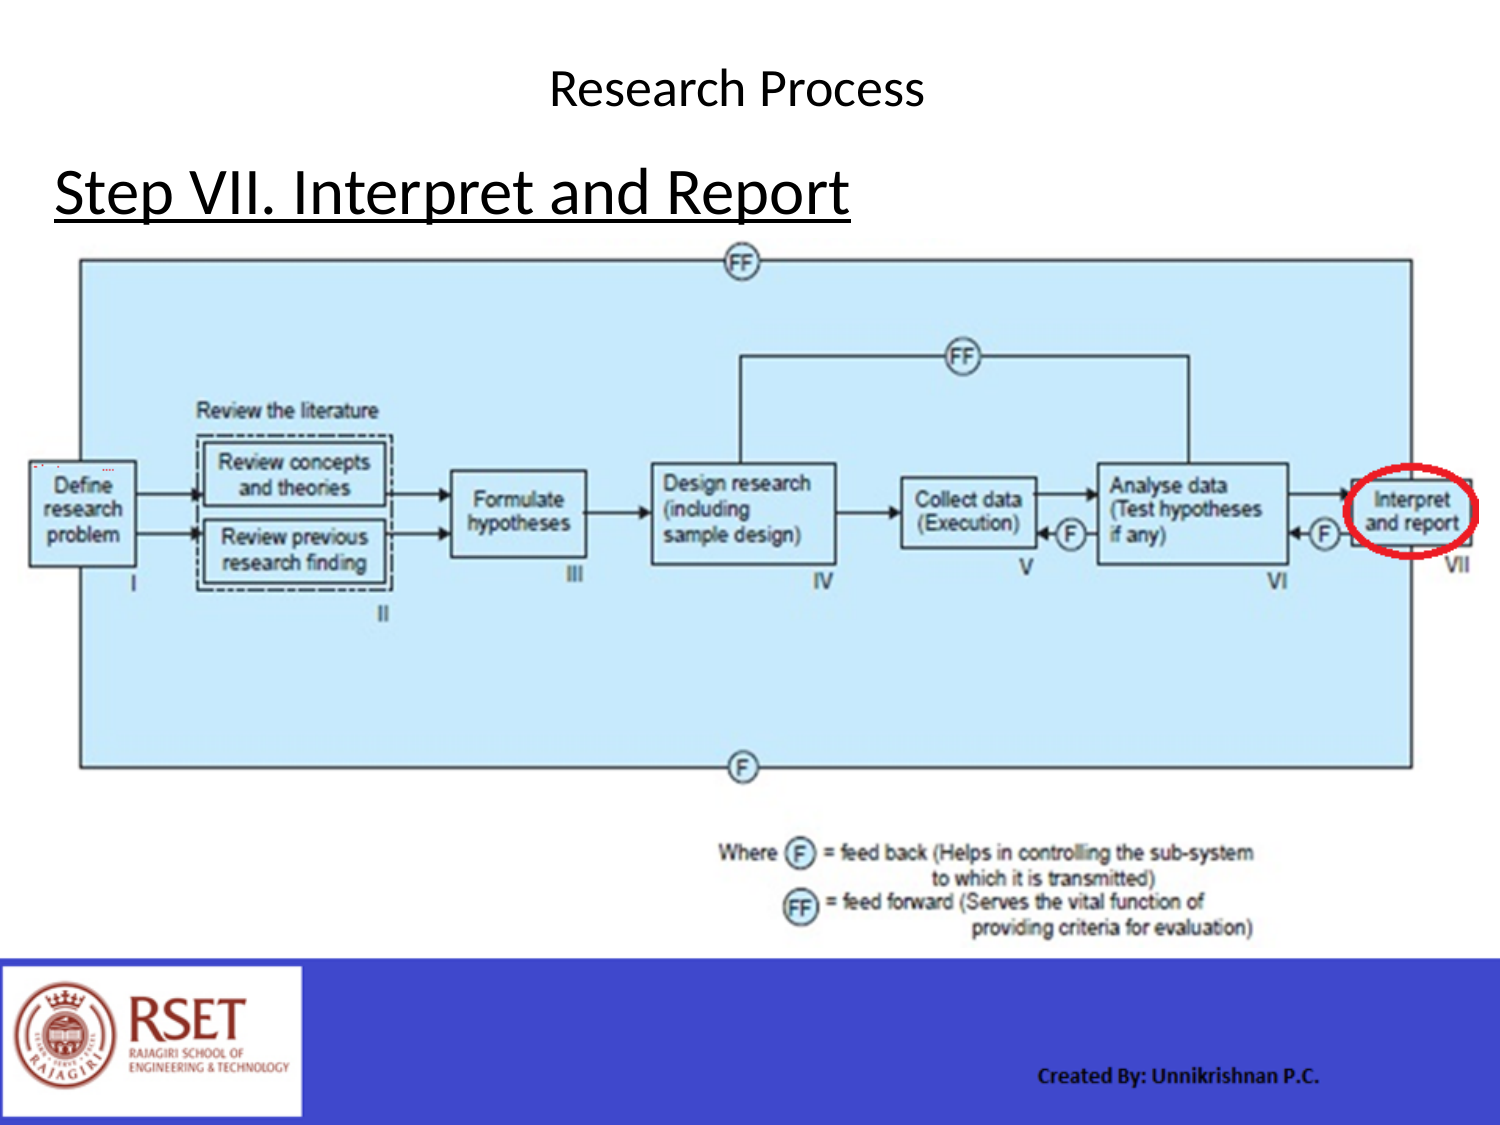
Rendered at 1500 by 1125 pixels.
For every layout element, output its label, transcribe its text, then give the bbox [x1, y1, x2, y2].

title Research Process [75, 45, 1413, 126]
picture [0, 957, 1500, 1125]
text_box Step VII. Interpret and Report [39, 137, 1377, 236]
picture [17, 237, 1479, 948]
